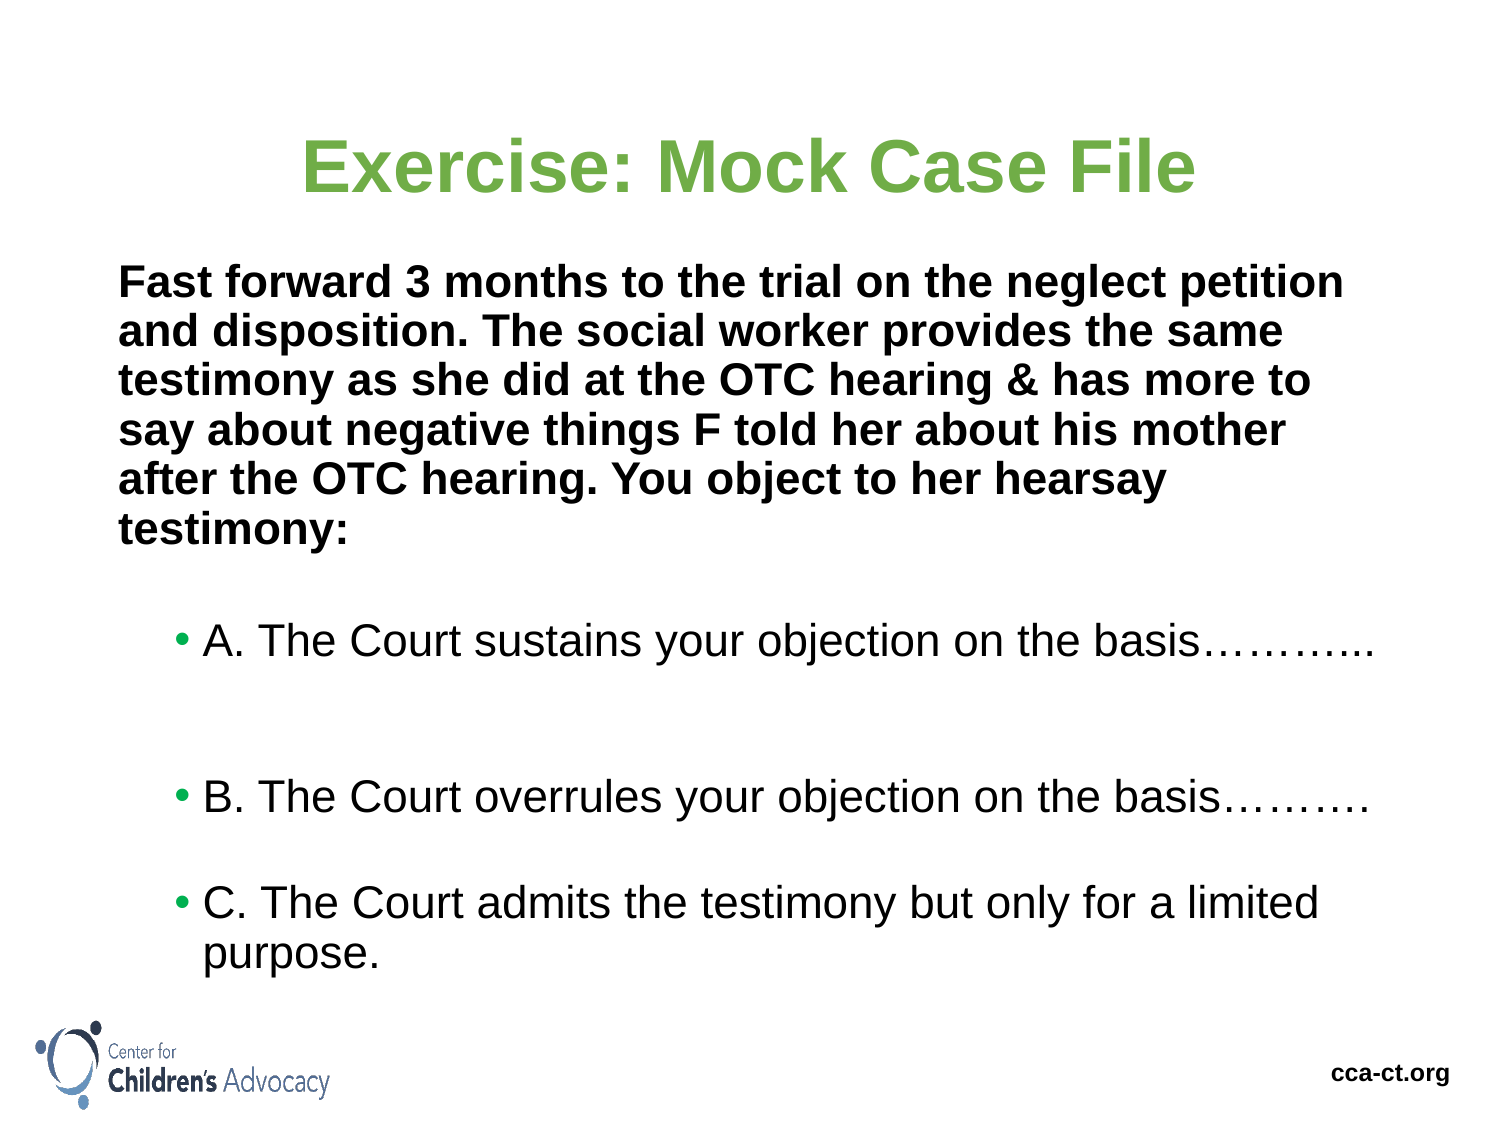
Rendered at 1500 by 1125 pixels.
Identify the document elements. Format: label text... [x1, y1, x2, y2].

picture [34, 1018, 331, 1116]
list Fast forward 3 months to the trial on the neglect petition and disposition. The social worker provides the same testimony as she did at the OTC hearing & has more to say about negative things F told her about his mother after the OTC hearing. You object to her hearsay testimony: A. The Court sustains your objection on the basis………... B. The Court overrules your objection on the basis………. C. The Court admits the testimony but only for a limited purpose. [103, 249, 1397, 1014]
title Exercise: Mock Case File [103, 59, 1397, 249]
